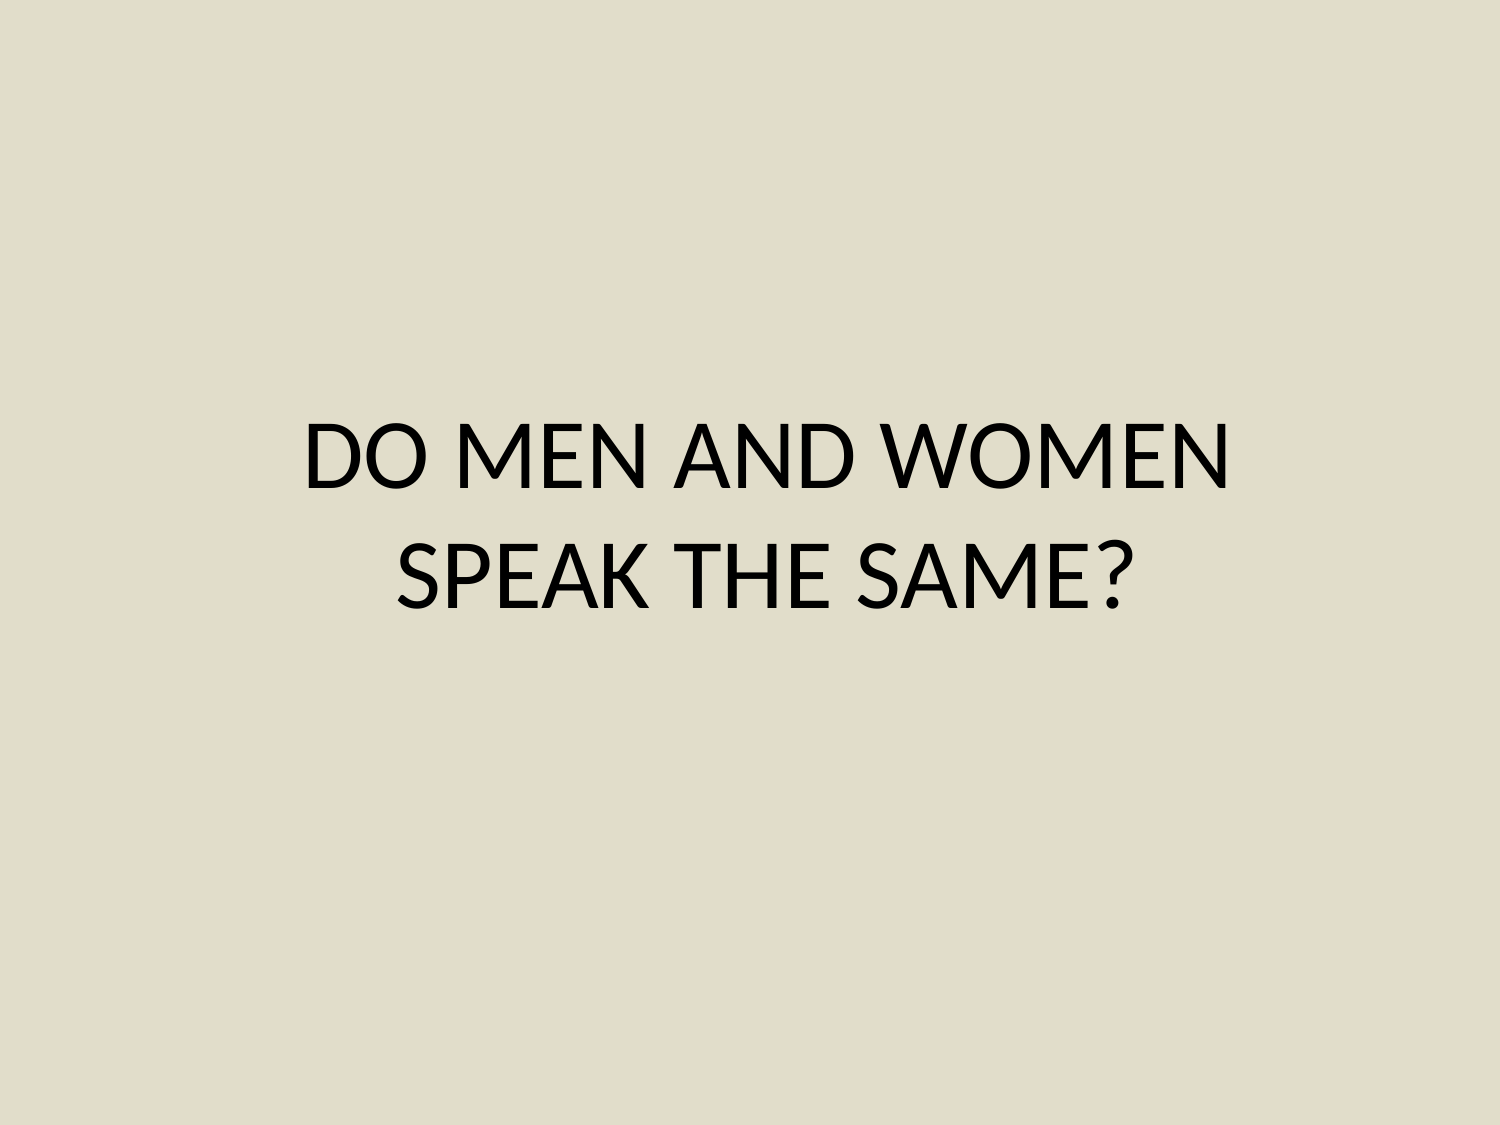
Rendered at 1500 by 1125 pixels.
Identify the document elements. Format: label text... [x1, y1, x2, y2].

text_box DO MEN AND WOMEN SPEAK THE SAME? [242, 381, 1294, 636]
